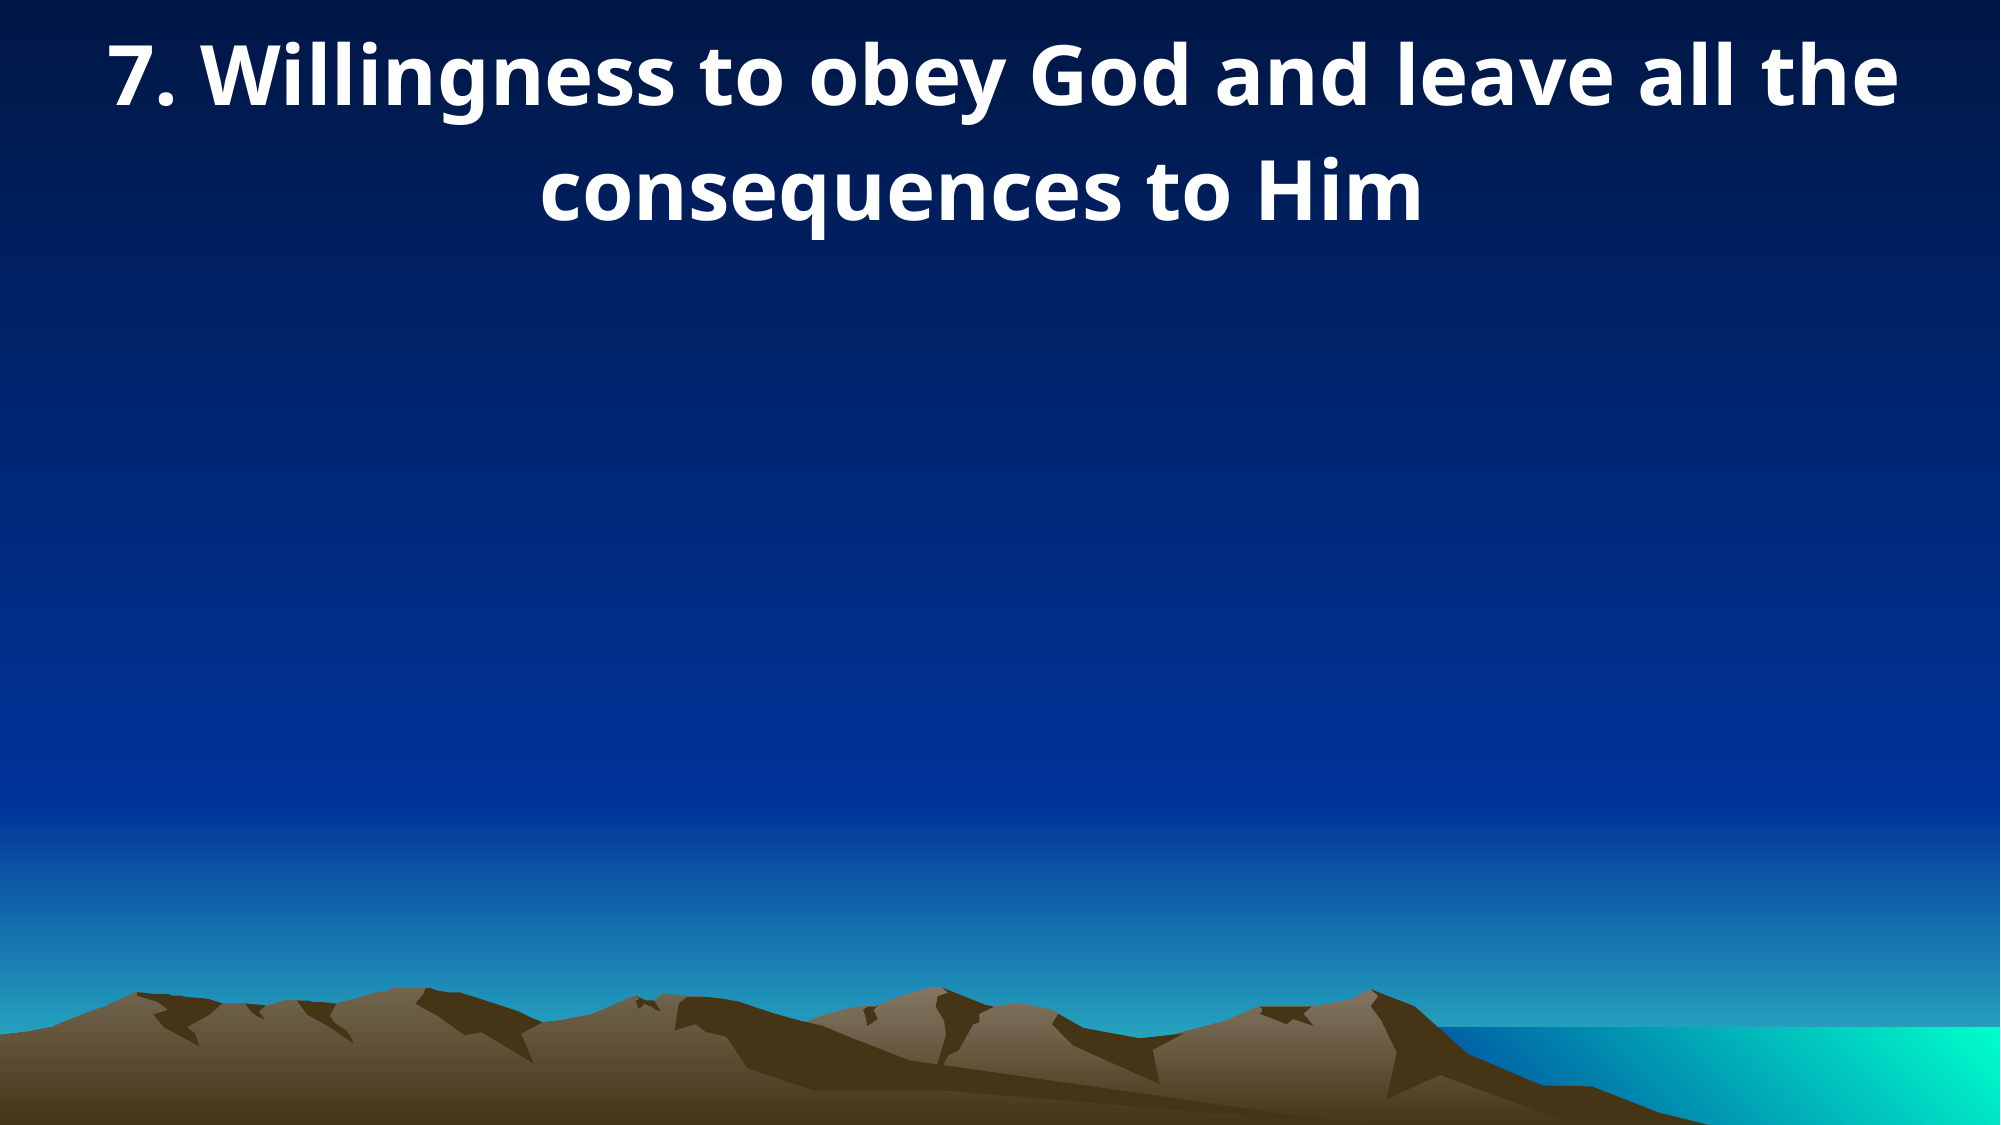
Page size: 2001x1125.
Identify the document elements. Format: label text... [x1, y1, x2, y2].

text_box 7. Willingness to obey God and leave all the consequences to Him [12, 0, 1975, 825]
